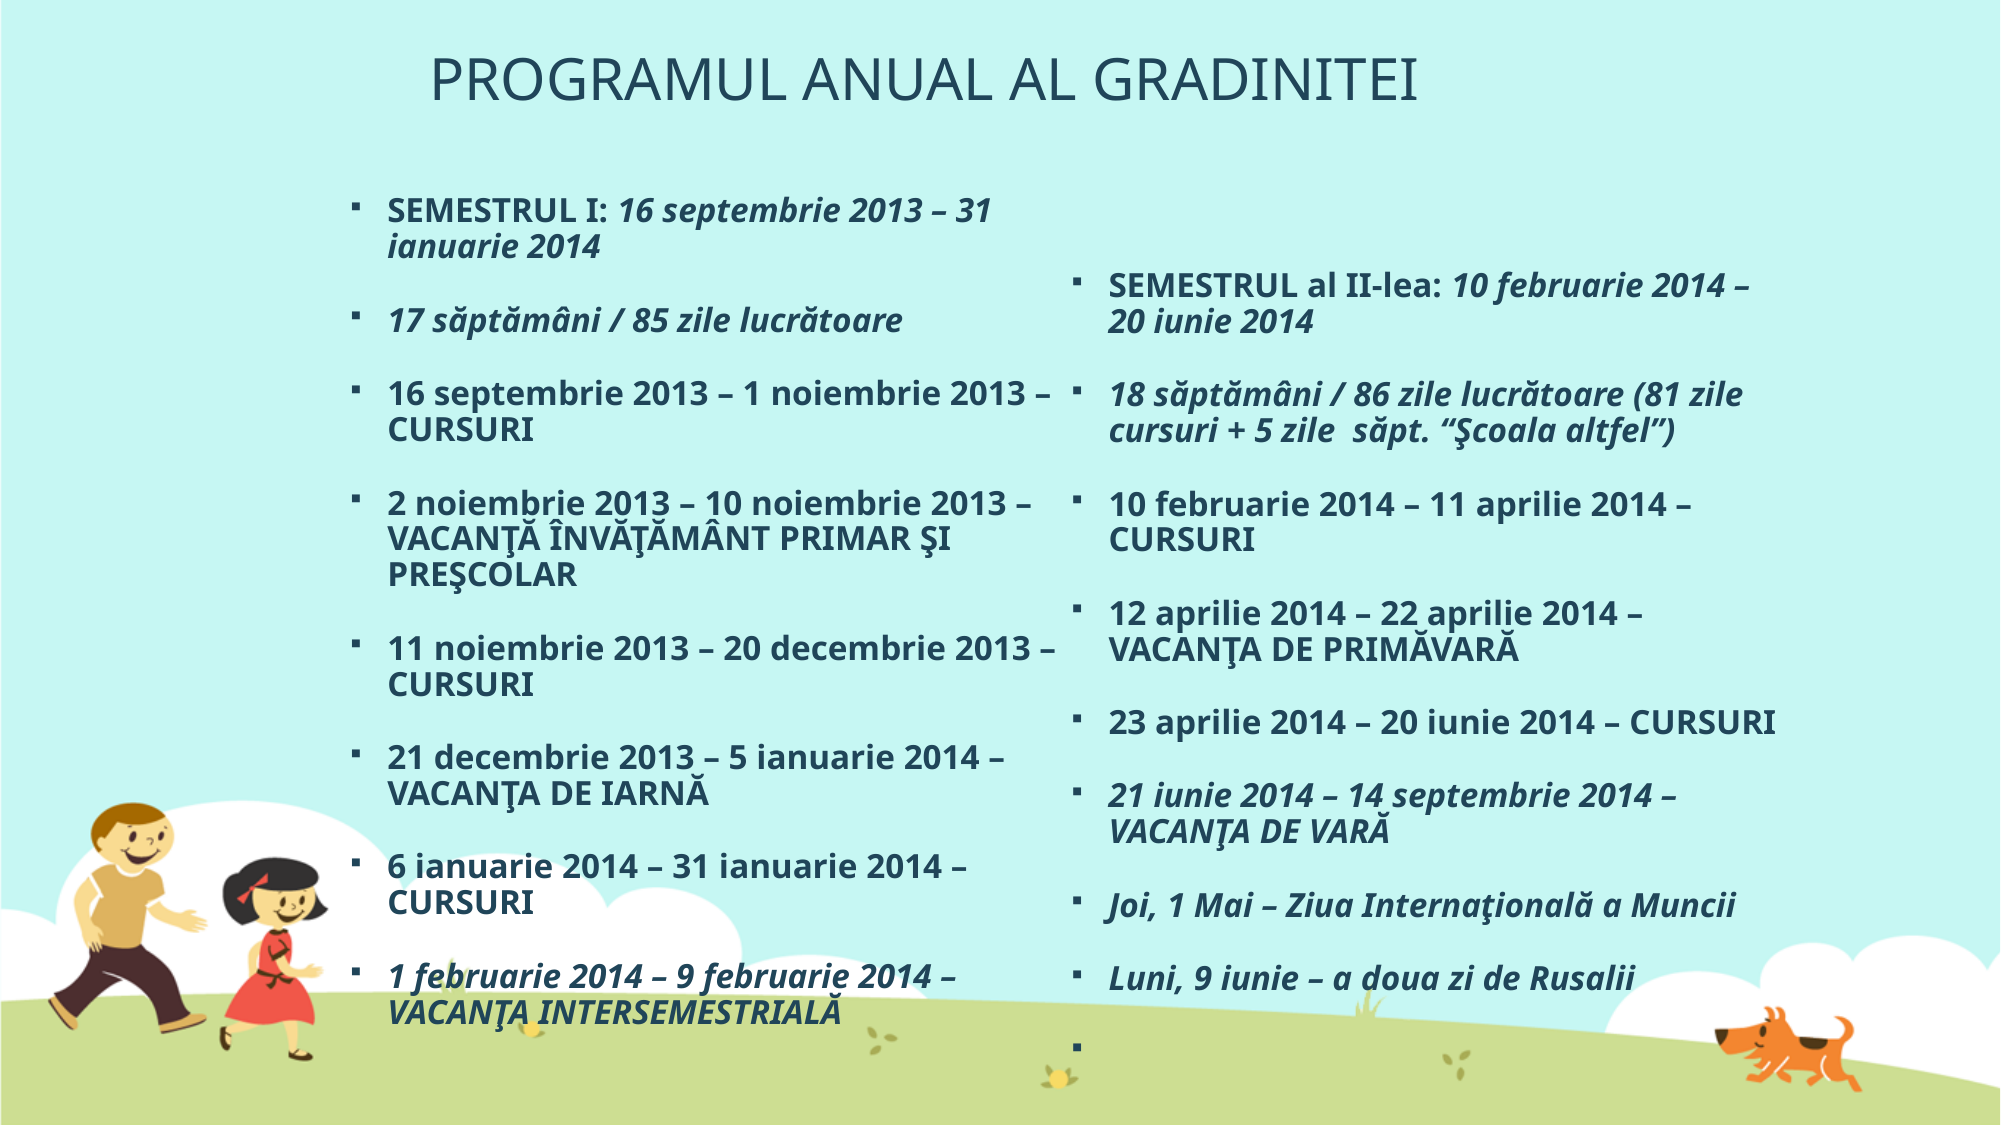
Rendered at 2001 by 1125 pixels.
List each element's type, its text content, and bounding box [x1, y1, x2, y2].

list SEMESTRUL I: 16 septembrie 2013 – 31 ianuarie 2014 17 săptămâni / 85 zile lucrătoare 16 septembrie 2013 – 1 noiembrie 2013 – CURSURI 2 noiembrie 2013 – 10 noiembrie 2013 – VACANŢĂ ÎNVĂŢĂMÂNT PRIMAR ŞI PREŞCOLAR 11 noiembrie 2013 – 20 decembrie 2013 – CURSURI 21 decembrie 2013 – 5 ianuarie 2014 – VACANŢA DE IARNĂ 6 ianuarie 2014 – 31 ianuarie 2014 – CURSURI 1 februarie 2014 – 9 februarie 2014 – VACANŢA INTERSEMESTRIALĂ SEMESTRUL al II-lea: 10 februarie 2014 – 20 iunie 2014 18 săptămâni / 86 zile lucrătoare (81 zile cursuri + 5 zile săpt. “Şcoala altfel”) 10 februarie 2014 – 11 aprilie 2014 – CURSURI 12 aprilie 2014 – 22 aprilie 2014 – VACANŢA DE PRIMĂVARĂ 23 aprilie 2014 – 20 iunie 2014 – CURSURI 21 iunie 2014 – 14 septembrie 2014 – VACANŢA DE VARĂ Joi, 1 Mai – Ziua Internaţională a Muncii Luni, 9 iunie – a doua zi de Rusalii [327, 40, 1800, 1060]
picture [0, 0, 2001, 1125]
